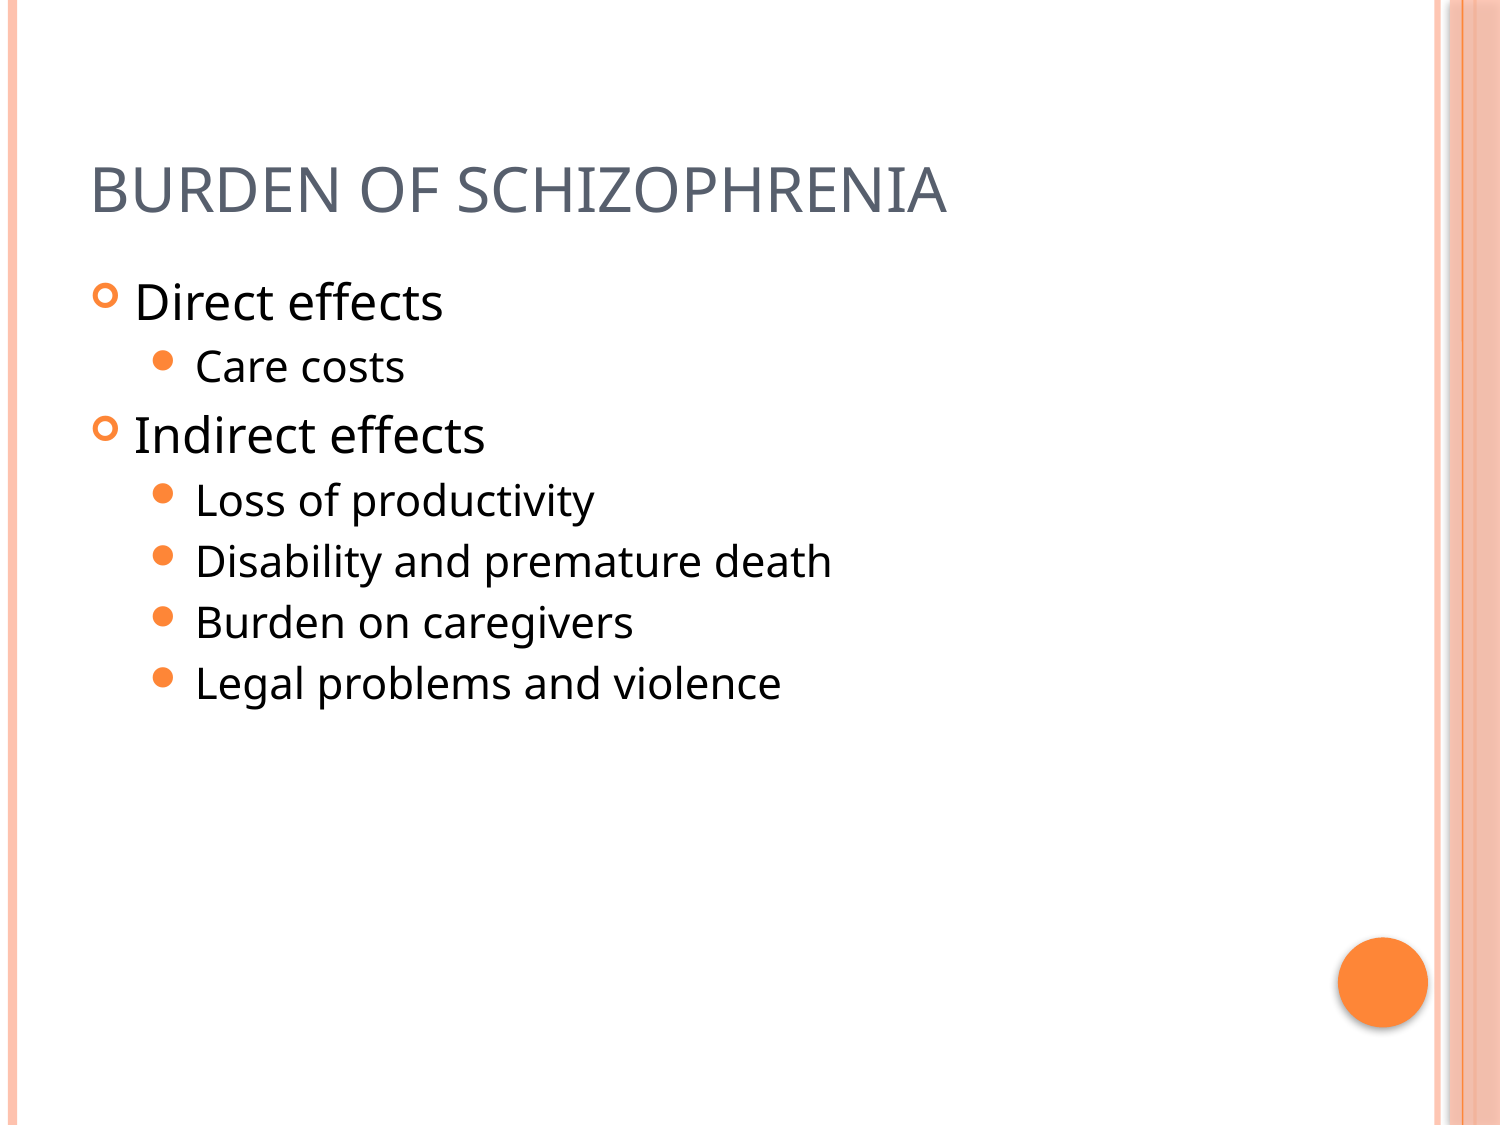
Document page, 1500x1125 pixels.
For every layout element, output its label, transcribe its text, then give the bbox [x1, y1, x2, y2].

list Direct effects Care costs Indirect effects Loss of productivity Disability and premature death Burden on caregivers Legal problems and violence [75, 262, 1300, 1062]
title Burden of Schizophrenia [75, 45, 1300, 233]
